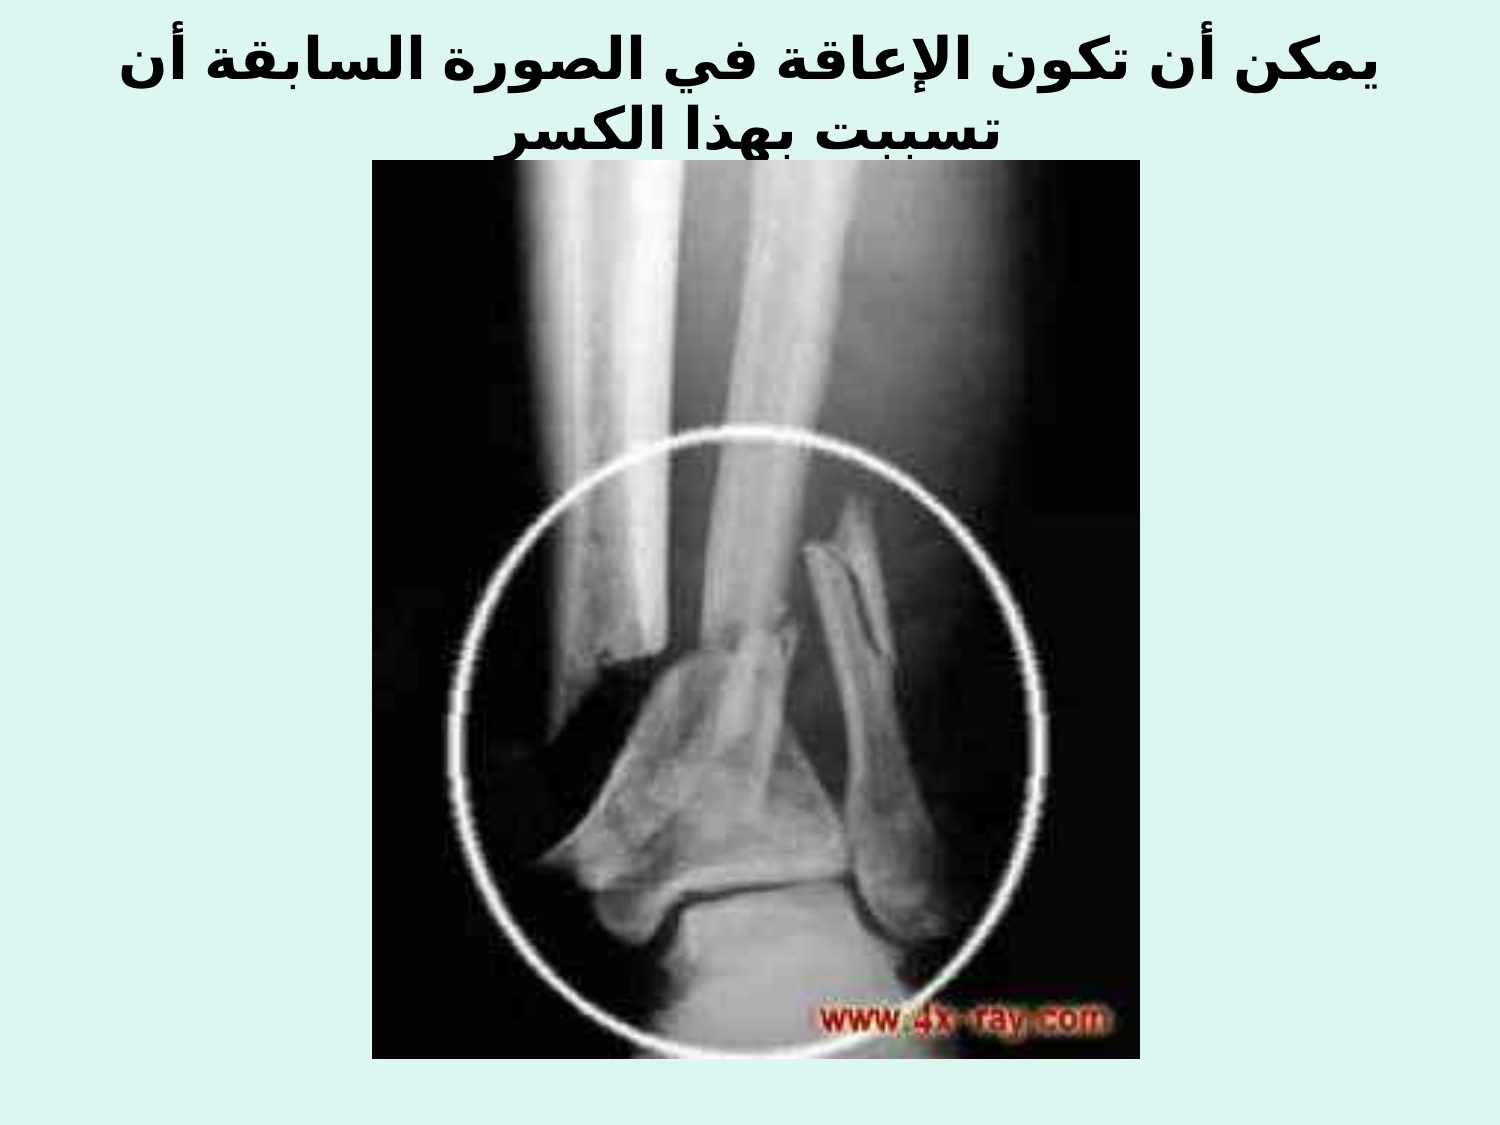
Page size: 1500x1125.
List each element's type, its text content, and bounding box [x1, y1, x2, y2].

title يمكن أن تكون الإعاقة في الصورة السابقة أن تسببت بهذا الكسر [75, 45, 1425, 138]
picture [371, 160, 1140, 1059]
